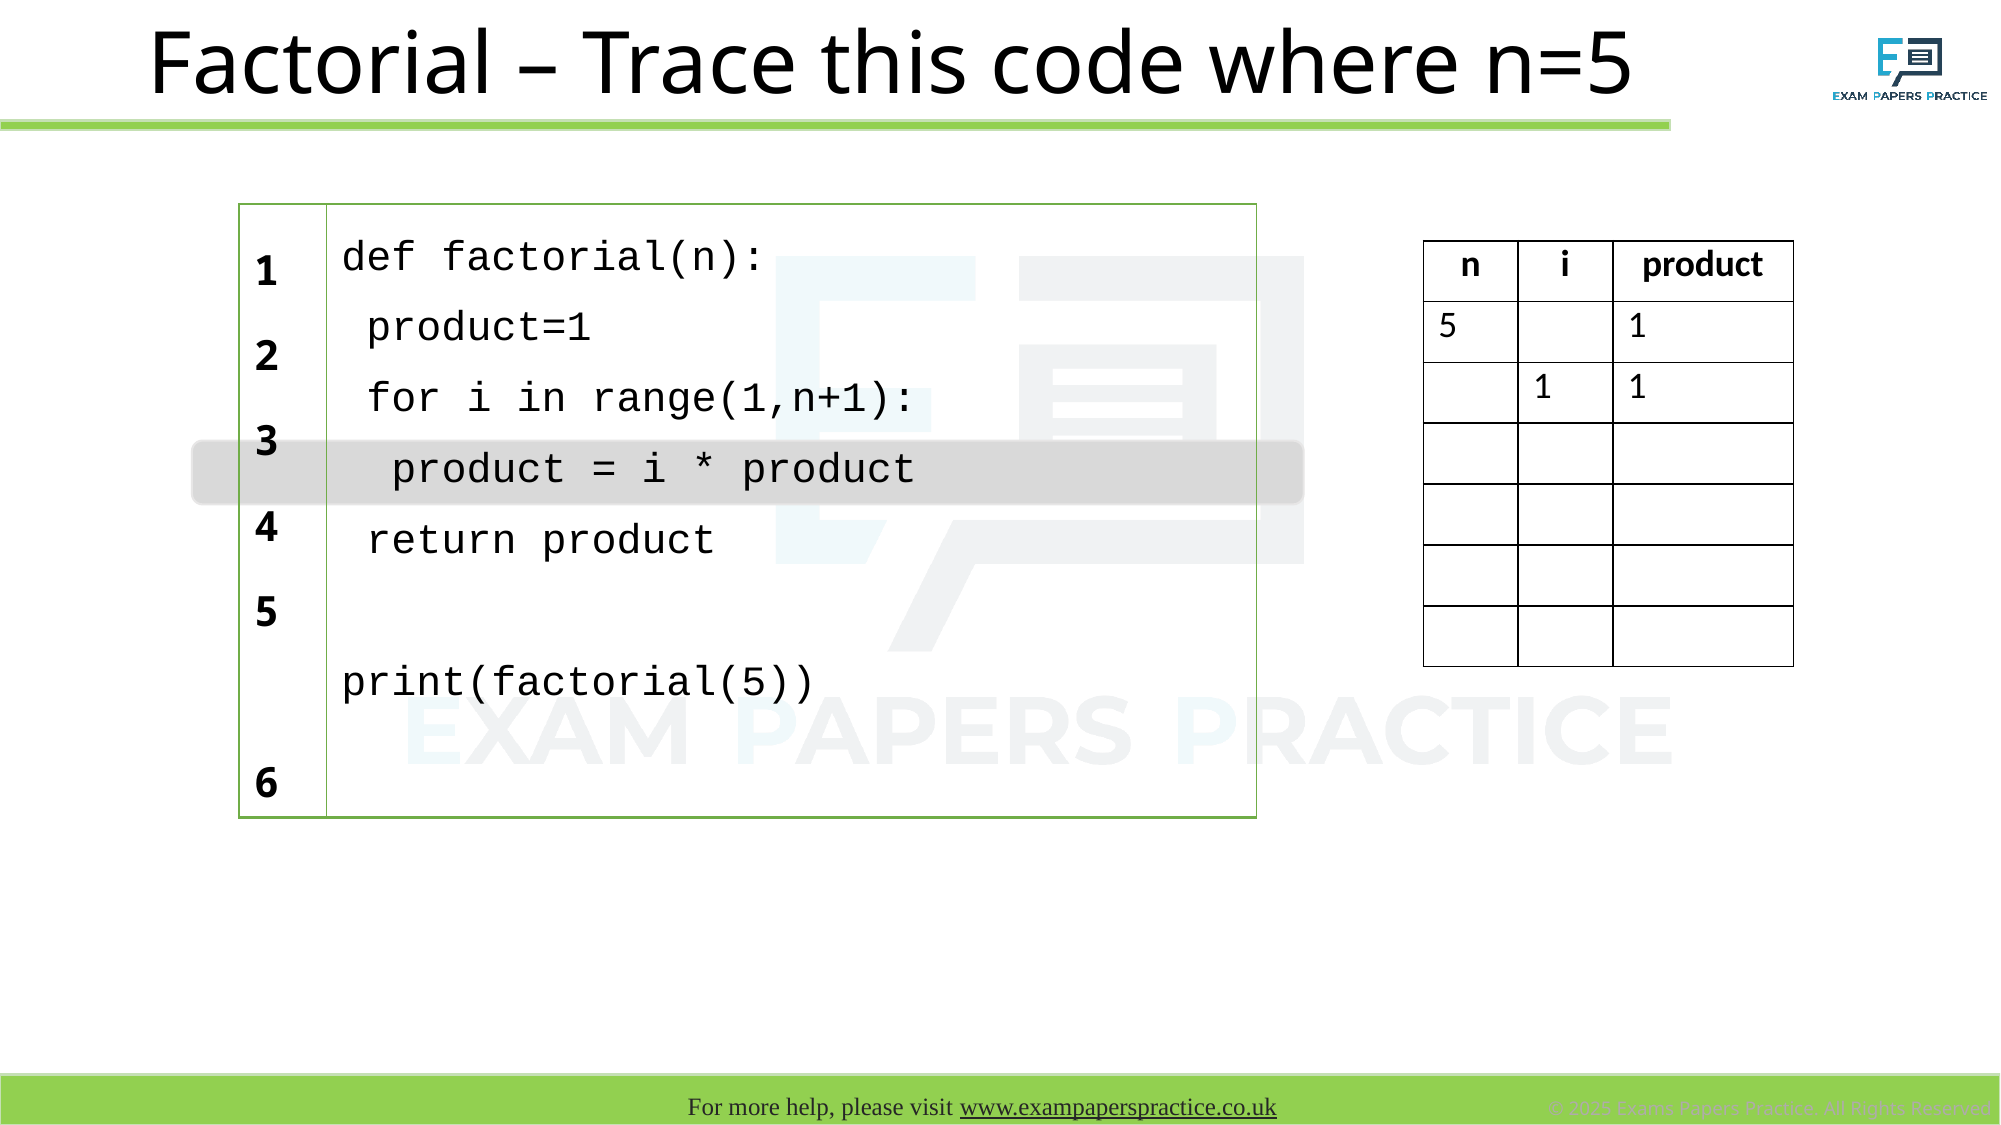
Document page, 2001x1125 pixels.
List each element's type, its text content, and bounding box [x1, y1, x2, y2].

text_box [190, 439, 238, 506]
table_cell [1424, 546, 1517, 605]
table_header product [1614, 242, 1793, 301]
table_cell 5 [1424, 302, 1517, 362]
table_cell [1424, 485, 1517, 544]
title Factorial – Trace this code where n=5 [132, 11, 1858, 121]
table_cell [1424, 607, 1517, 666]
table_cell 1 [1519, 363, 1612, 422]
table_cell [1424, 363, 1517, 422]
table_cell [1424, 424, 1517, 483]
table_cell [1519, 546, 1612, 605]
table_header def factorial(n): product=1 for i in range(1,n+1): product = i * product return product print(factorial(5)) [327, 205, 1256, 816]
table_cell [1519, 485, 1612, 544]
table_header i [1519, 242, 1612, 301]
list [132, 768, 1424, 1125]
table_cell [1614, 485, 1793, 544]
table_header n [1424, 242, 1517, 301]
table_cell [1519, 607, 1612, 666]
table_cell 1 [1614, 302, 1793, 362]
table_cell 1 [1614, 363, 1793, 422]
table_cell [1614, 424, 1793, 483]
table_cell [1614, 607, 1793, 666]
table_cell [1519, 424, 1612, 483]
table_header 1 2 3 4 5 6 [240, 205, 326, 816]
text_box [1257, 439, 1305, 506]
table_cell [1519, 302, 1612, 362]
table_cell [1614, 546, 1793, 605]
